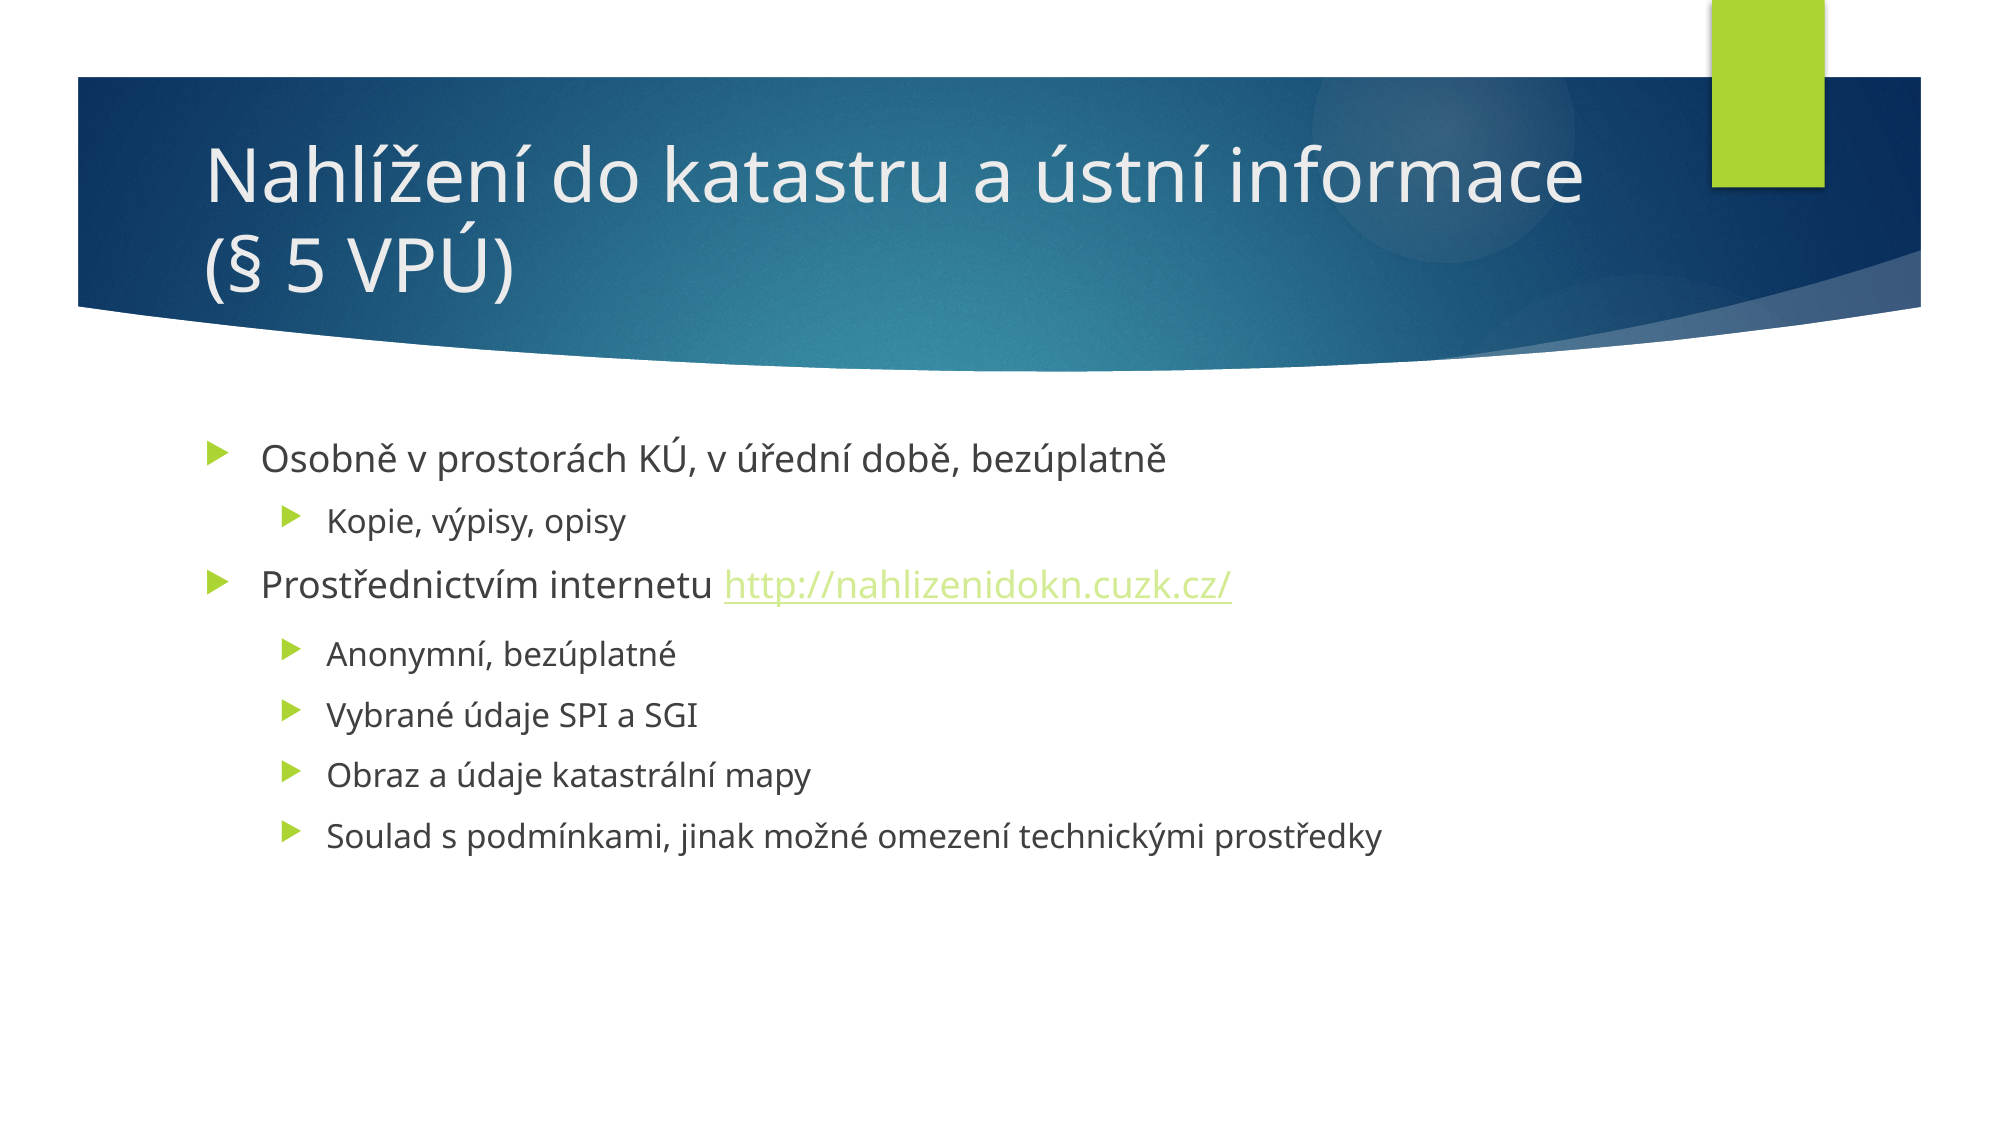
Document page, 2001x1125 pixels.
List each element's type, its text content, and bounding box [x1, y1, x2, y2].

title Nahlížení do katastru a ústní informace (§ 5 VPÚ) [189, 159, 1627, 276]
list Osobně v prostorách KÚ, v úřední době, bezúplatně Kopie, výpisy, opisy Prostřednictvím internetu http://nahlizenidokn.cuzk.cz/ Anonymní, bezúplatné Vybrané údaje SPI a SGI Obraz a údaje katastrální mapy Soulad s podmínkami, jinak možné omezení technickými prostředky [189, 427, 1627, 988]
